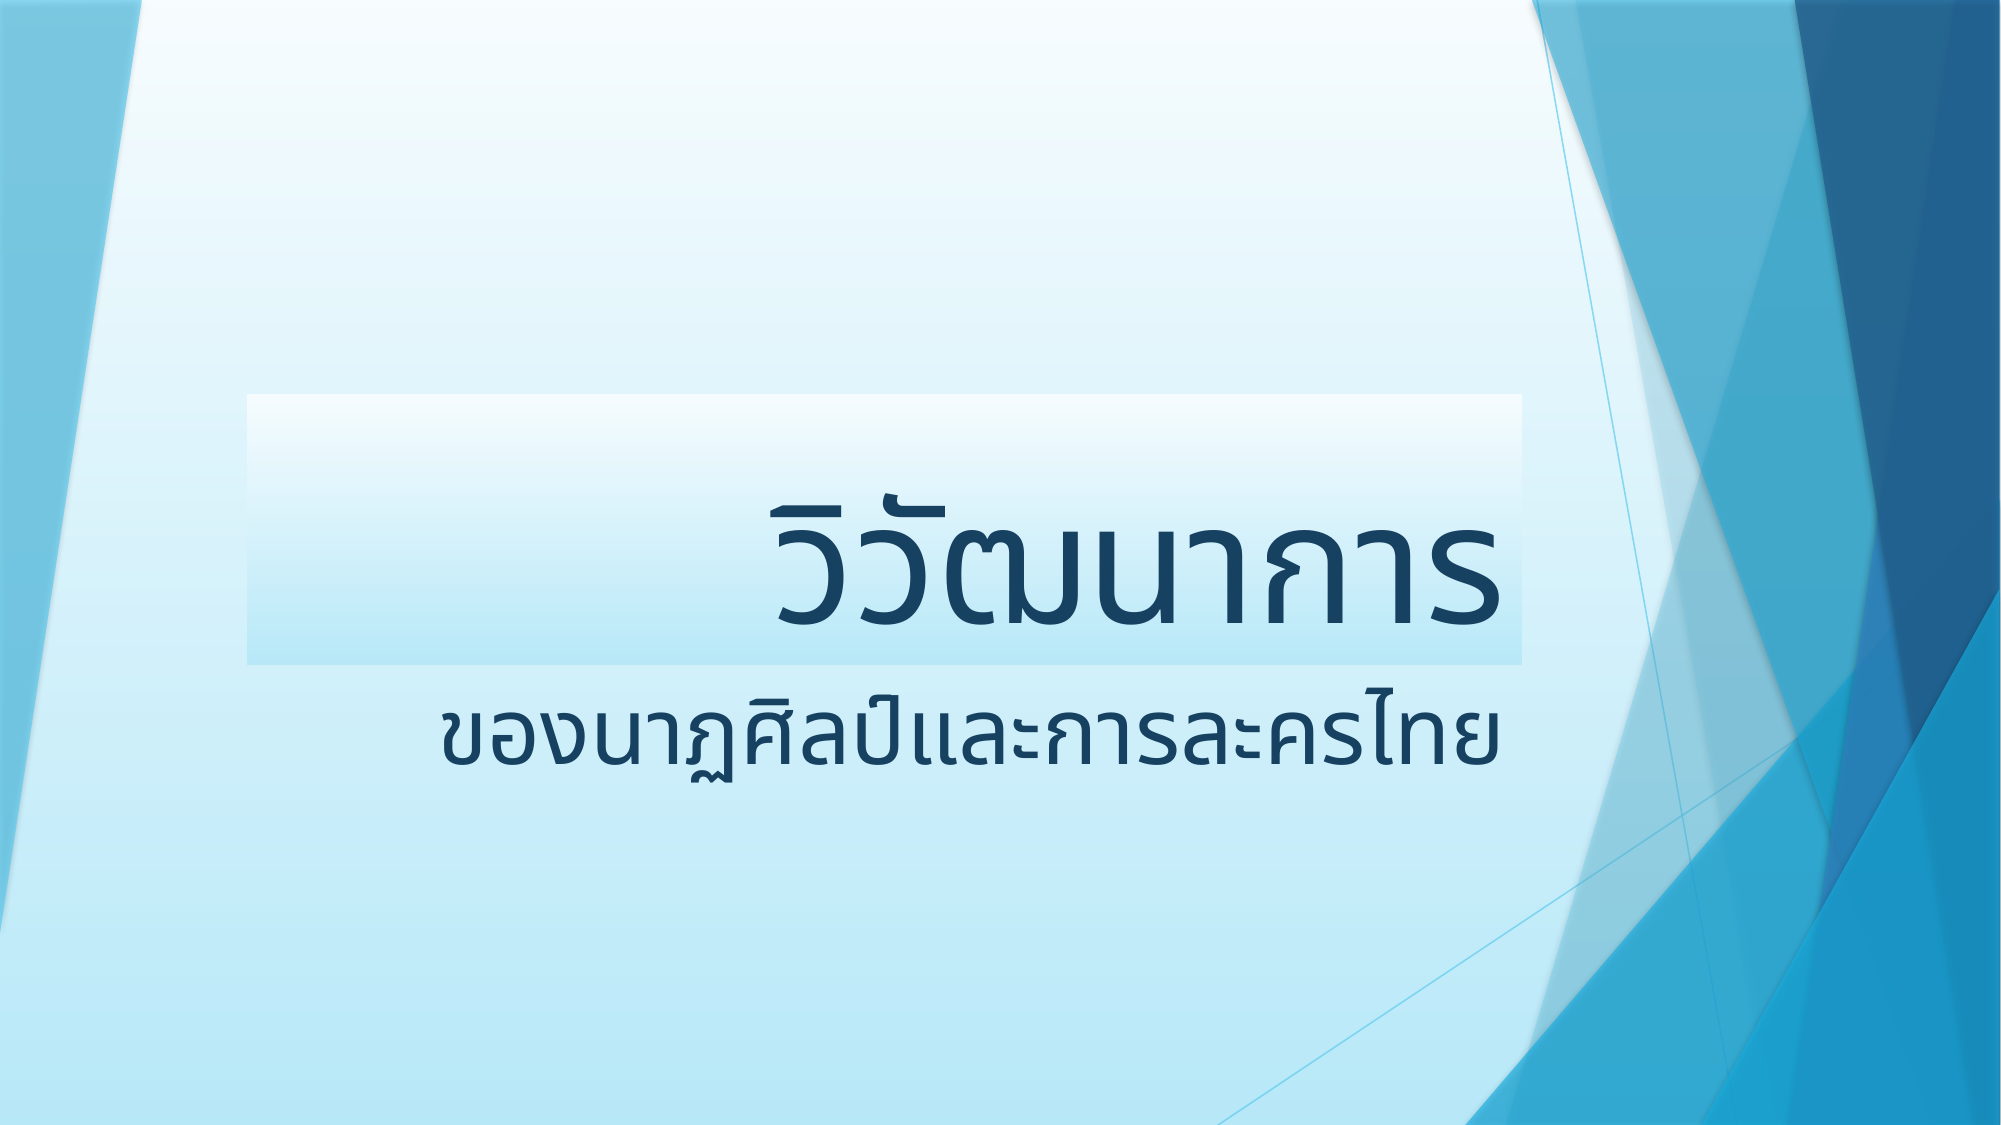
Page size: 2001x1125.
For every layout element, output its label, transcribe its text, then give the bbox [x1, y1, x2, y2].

subtitle ของนาฏศิลป์และการละครไทย [247, 664, 1522, 845]
title วิวัฒนาการ [247, 394, 1522, 664]
